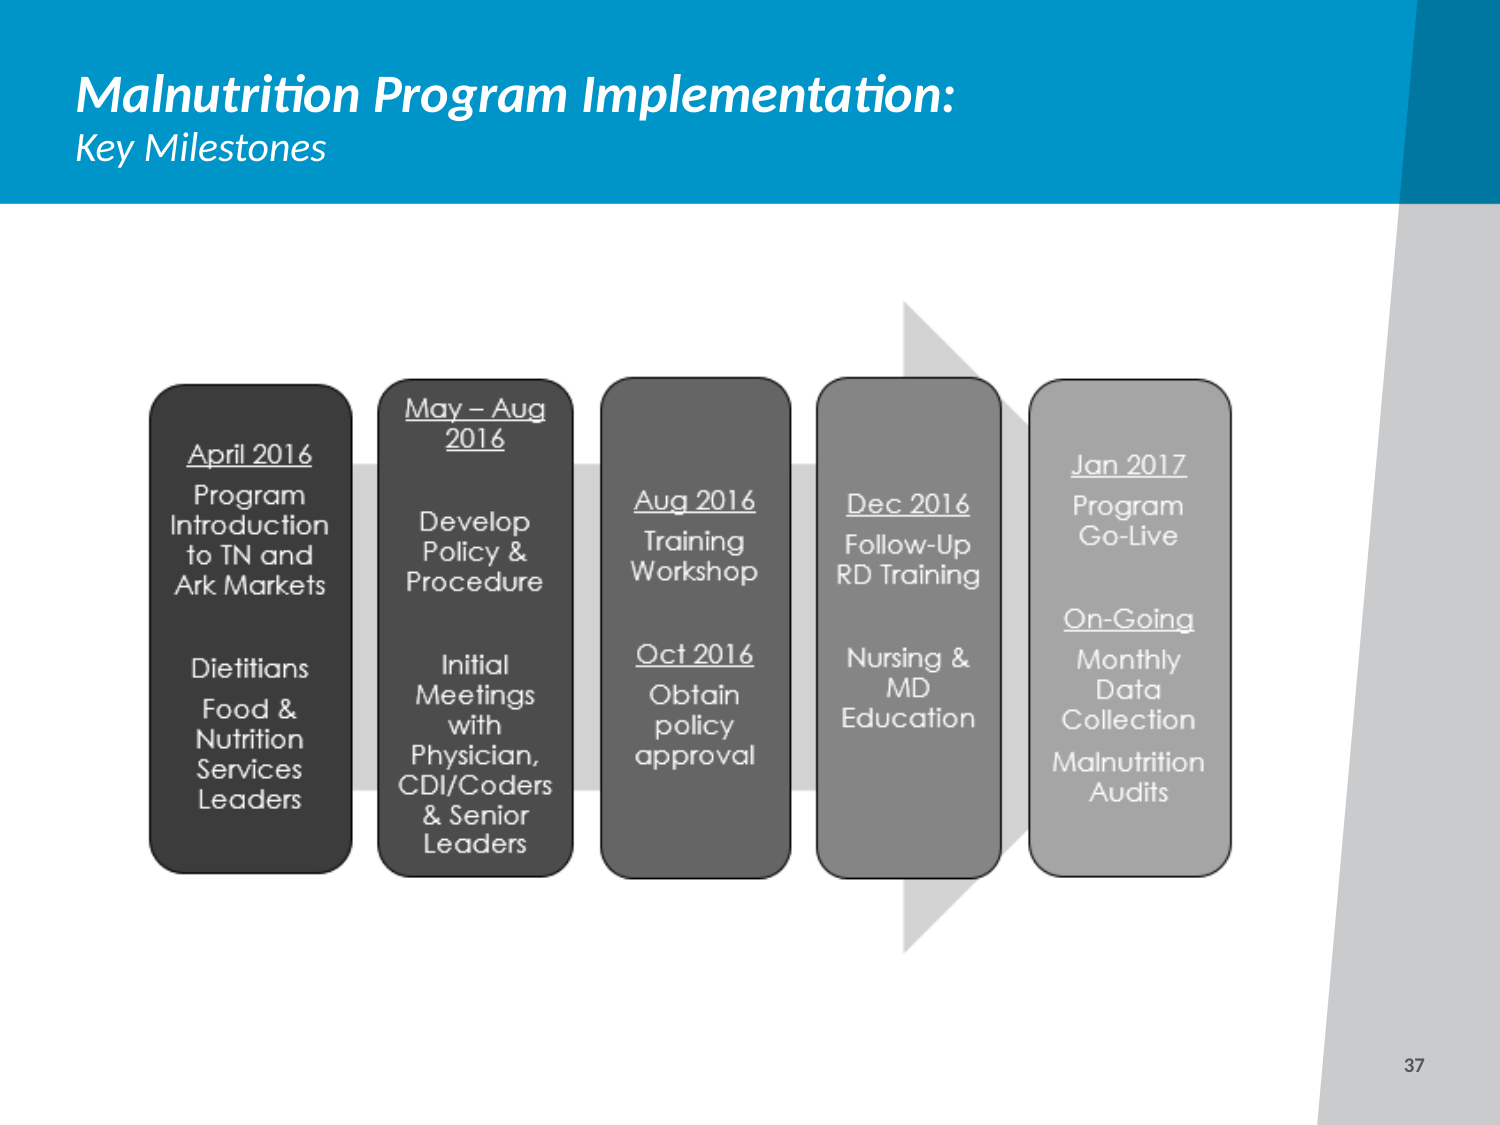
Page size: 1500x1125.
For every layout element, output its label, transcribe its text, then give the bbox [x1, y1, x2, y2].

title Malnutrition Program Implementation: [75, 58, 1313, 120]
list Key Milestones [75, 120, 1313, 186]
slide_number 37 [1312, 1051, 1425, 1089]
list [130, 280, 1257, 994]
picture [0, 204, 1500, 1125]
